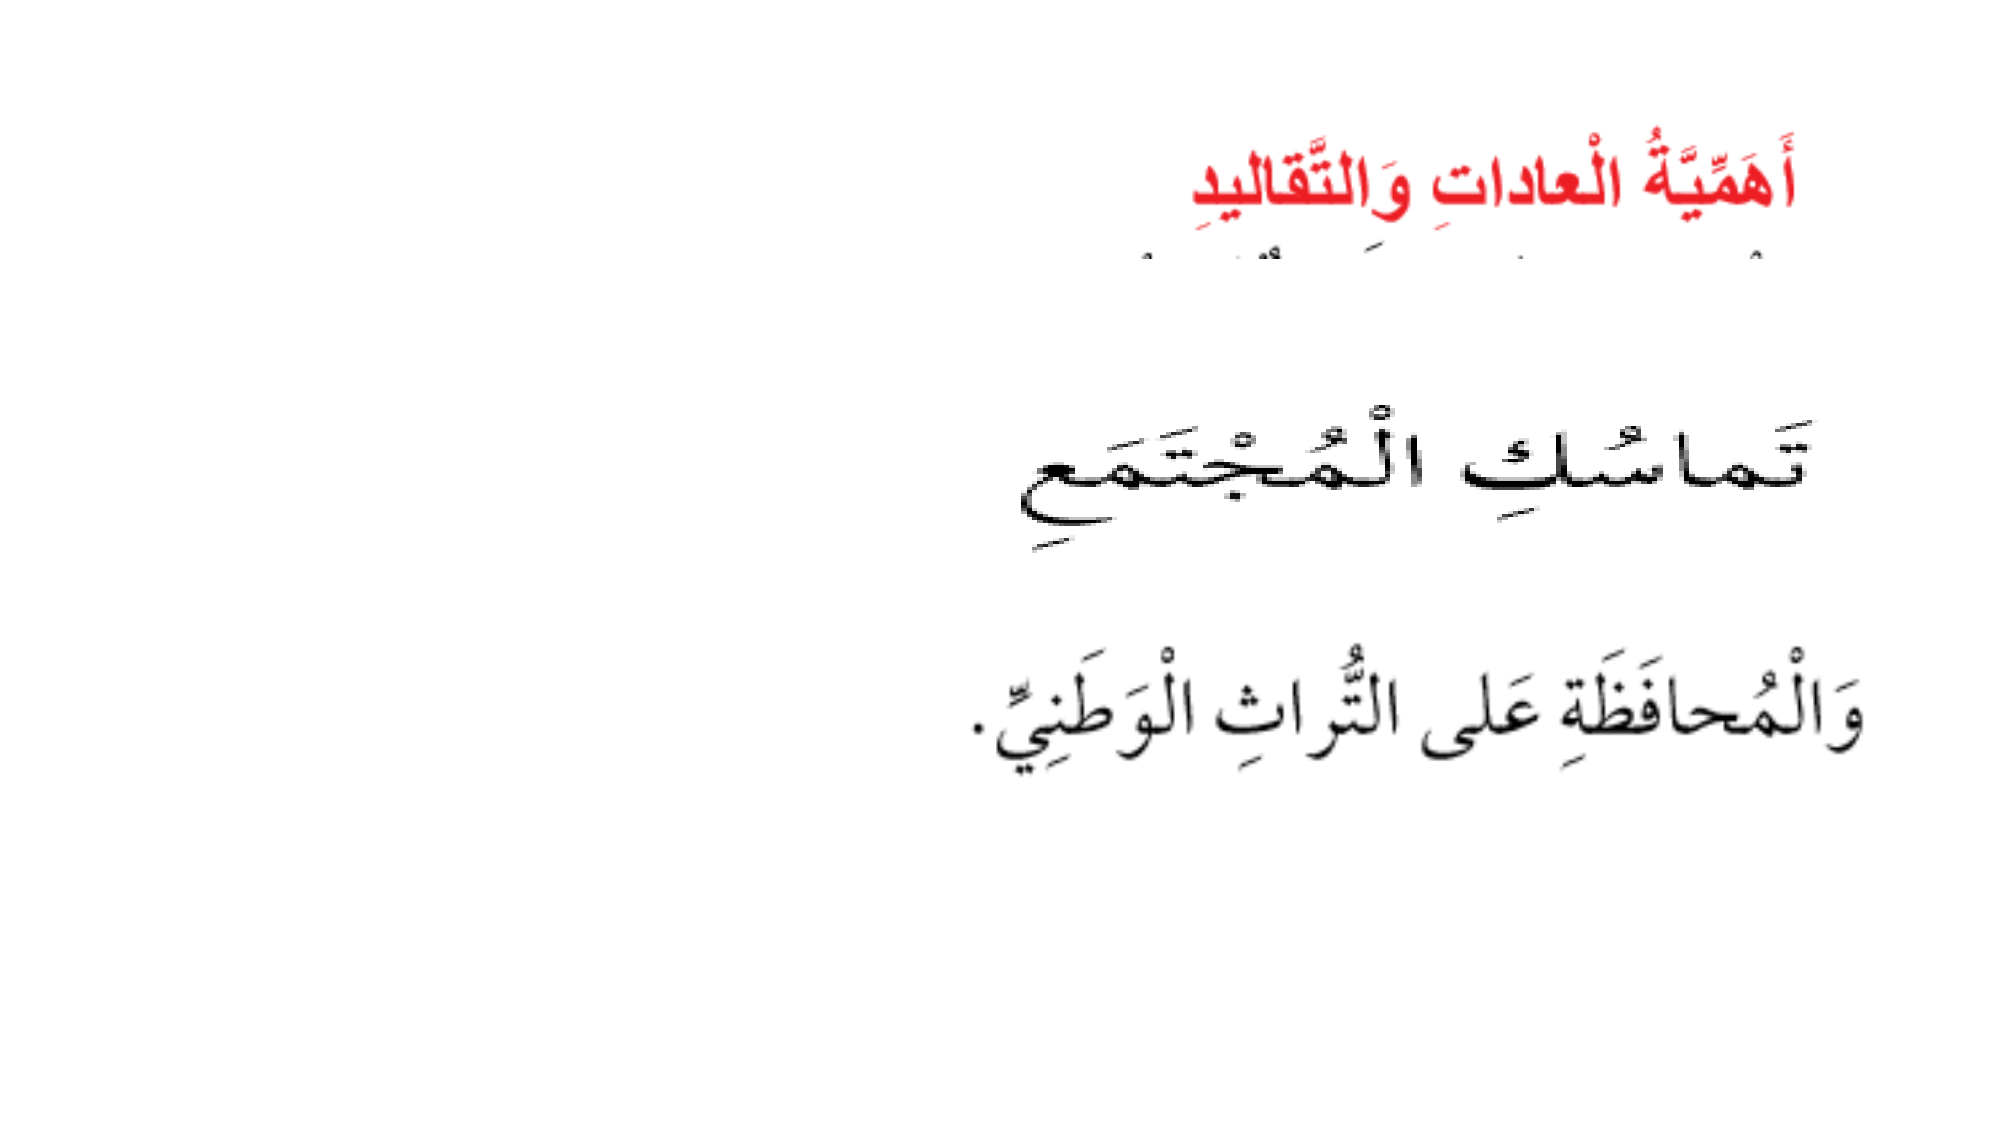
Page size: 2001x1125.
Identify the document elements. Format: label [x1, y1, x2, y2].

picture [966, 619, 1873, 829]
picture [1132, 90, 1856, 260]
picture [1011, 381, 1829, 578]
